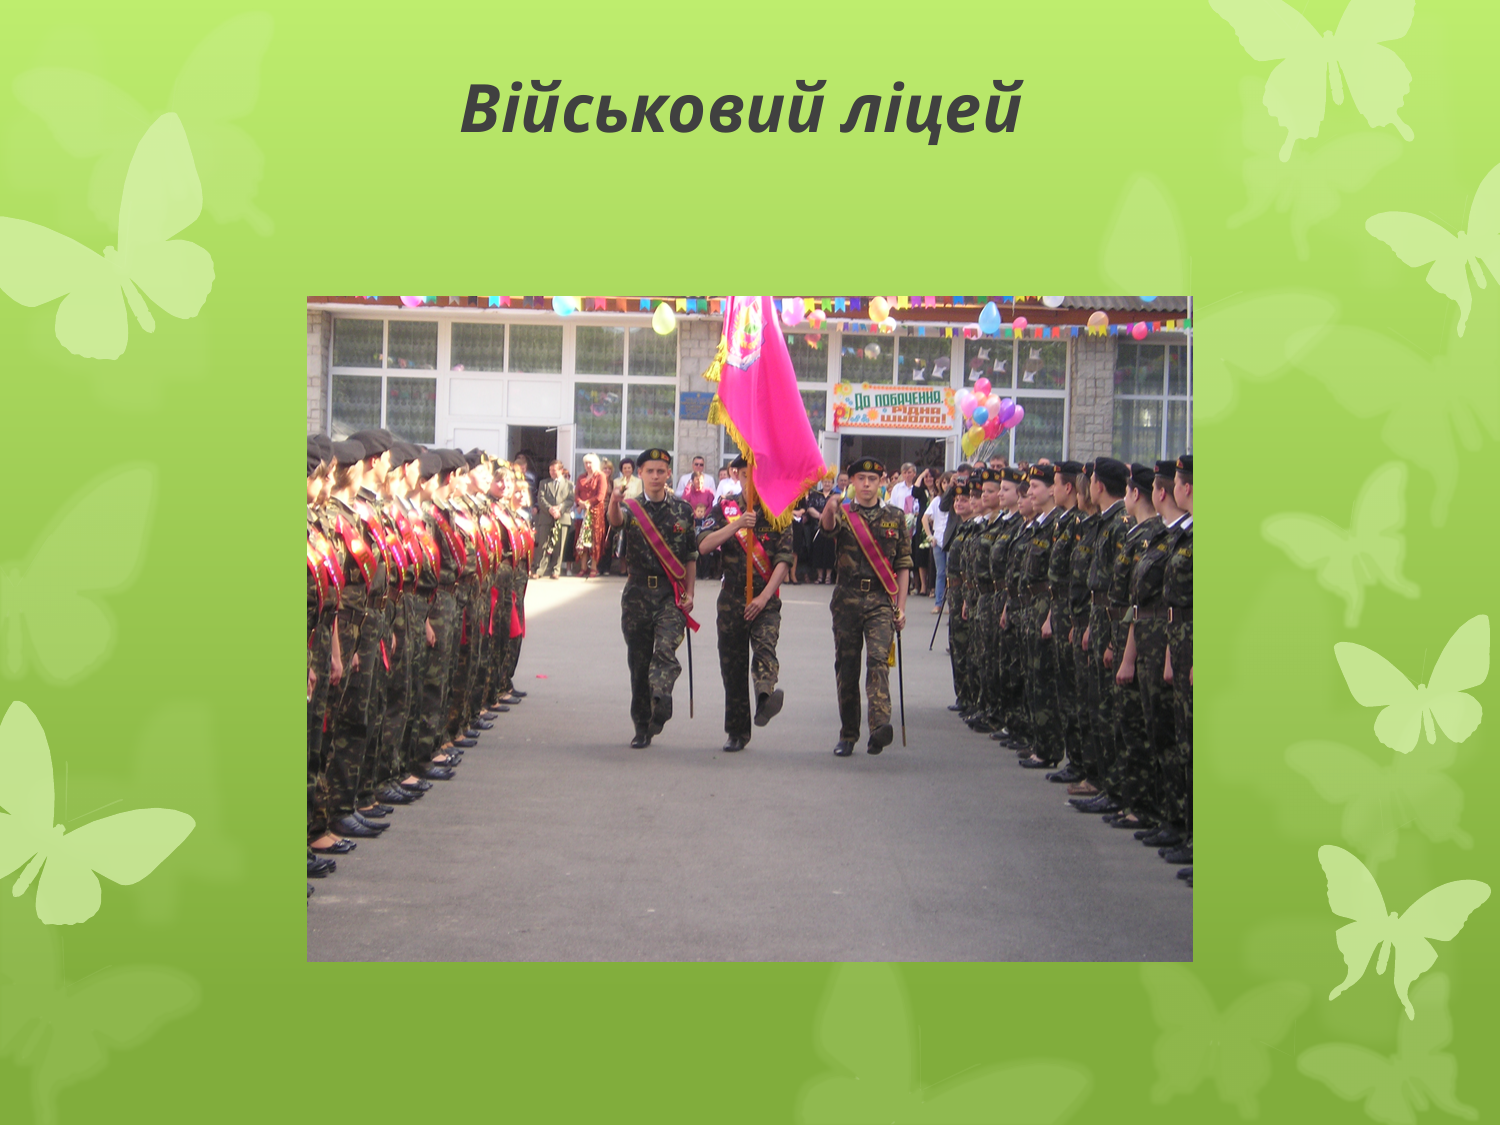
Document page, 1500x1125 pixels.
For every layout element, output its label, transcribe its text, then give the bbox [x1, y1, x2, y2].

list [306, 295, 1194, 962]
title Військовий ліцей [165, 49, 1335, 163]
